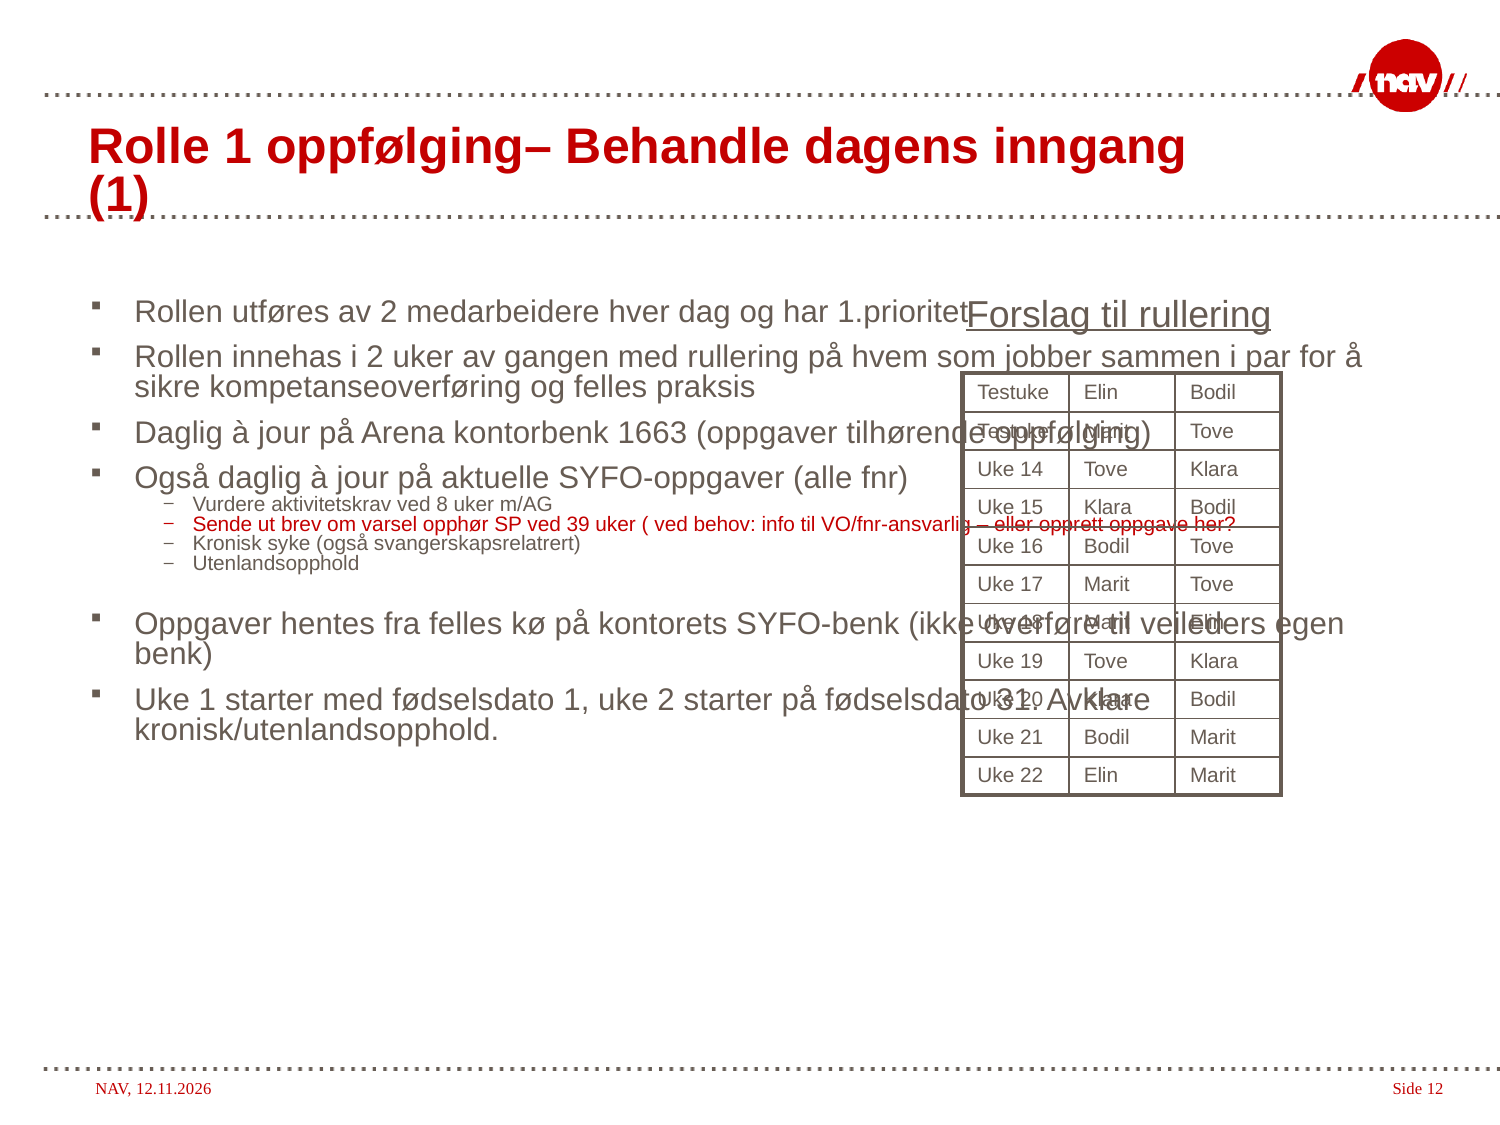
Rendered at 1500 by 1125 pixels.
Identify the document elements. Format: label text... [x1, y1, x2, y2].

table_cell Uke 20 [965, 681, 1068, 718]
table_header Testuke [965, 375, 1068, 411]
picture [1264, 215, 1500, 219]
table_cell Tove [1176, 566, 1279, 603]
table_cell Uke 15 [965, 489, 1068, 526]
table_cell Uke 17 [965, 566, 1068, 603]
text_box Forslag til rullering [951, 282, 1287, 342]
table_cell Marit [1070, 604, 1174, 641]
table_cell Marit [1176, 719, 1279, 756]
table_cell Uke 14 [965, 451, 1068, 488]
table_header Bodil [1176, 375, 1279, 411]
table_cell Bodil [1176, 489, 1279, 526]
table_cell Uke 16 [965, 528, 1068, 564]
list Rollen utføres av 2 medarbeidere hver dag og har 1.prioritet Rollen innehas i 2 uker av gangen med rullering på hvem som jobber sammen i par for å sikre kompetanseoverføring og felles praksis Daglig à jour på Arena kontorbenk 1663 (oppgaver tilhørende oppfølging) Også daglig à jour på aktuelle SYFO-oppgaver (alle fnr) Vurdere aktivitetskrav ved 8 uker m/AG Sende ut brev om varsel opphør SP ved 39 uker ( ved behov: info til VO/fnr-ansvarlig – eller opprett oppgave her? Kronisk syke (også svangerskapsrelatrert) Utenlandsopphold Oppgaver hentes fra felles kø på kontorets SYFO-benk (ikke overføre til veileders egen benk) Uke 1 starter med fødselsdato 1, uke 2 starter på fødselsdato 31. Avklare kronisk/utenlandsopphold. [75, 290, 1449, 1029]
table_cell Bodil [1070, 719, 1174, 756]
table_cell Tove [1070, 643, 1174, 679]
picture [41, 215, 73, 219]
title Rolle 1 oppfølging– Behandle dagens inngang (1) [73, 42, 1264, 229]
table_cell Klara [1070, 681, 1174, 718]
table_cell Marit [1070, 566, 1174, 603]
table_cell Testuke [965, 413, 1068, 449]
table_cell Tove [1176, 413, 1279, 449]
table_cell Uke 18 [965, 604, 1068, 641]
table_cell Elin [1070, 758, 1174, 793]
table_cell Uke 22 [965, 758, 1068, 793]
table_cell Uke 21 [965, 719, 1068, 756]
picture [41, 93, 73, 97]
table_header Elin [1070, 375, 1174, 411]
table_cell Elin [1176, 604, 1279, 641]
table_cell Klara [1176, 451, 1279, 488]
table_cell Tove [1176, 528, 1279, 564]
picture [40, 1067, 1500, 1071]
table_cell Marit [1070, 413, 1174, 449]
table_cell Bodil [1176, 681, 1279, 718]
table_cell Klara [1176, 643, 1279, 679]
picture [1264, 39, 1500, 112]
table_cell Marit [1176, 758, 1279, 793]
table_cell Klara [1070, 489, 1174, 526]
table_cell Uke 19 [965, 643, 1068, 679]
table_cell Bodil [1070, 528, 1174, 564]
table_cell Tove [1070, 451, 1174, 488]
